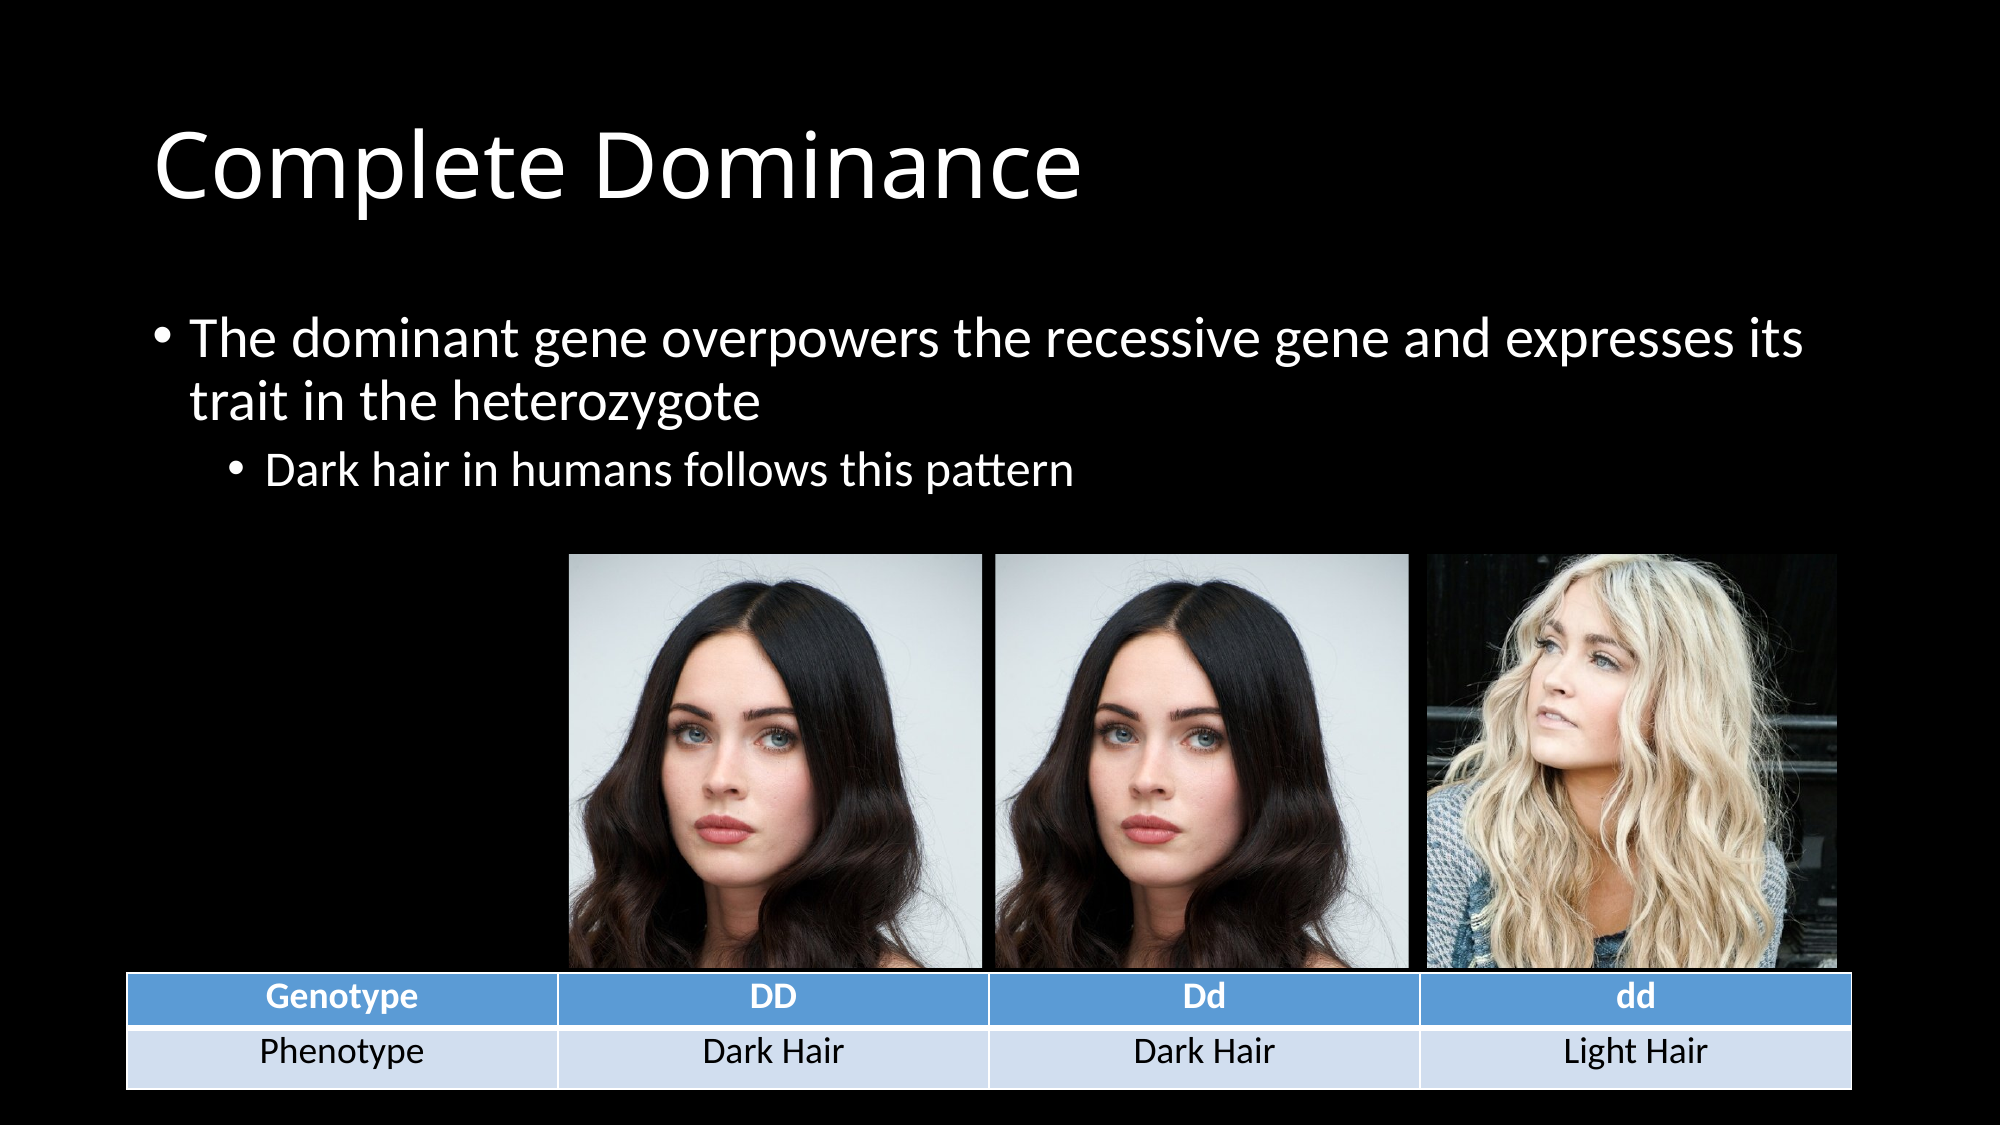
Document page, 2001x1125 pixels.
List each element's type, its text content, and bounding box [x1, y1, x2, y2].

table_header dd [1421, 974, 1851, 1025]
list The dominant gene overpowers the recessive gene and expresses its trait in the heterozygote Dark hair in humans follows this pattern [137, 299, 1863, 1014]
table_header Dd [990, 974, 1419, 1025]
table_cell Dark Hair [990, 1031, 1419, 1088]
picture [568, 554, 983, 968]
table_header Genotype [128, 974, 557, 1025]
table_cell Dark Hair [559, 1031, 988, 1088]
table_cell Light Hair [1421, 1031, 1851, 1088]
picture [1423, 554, 1837, 968]
picture [995, 554, 1409, 968]
table_cell Phenotype [128, 1031, 557, 1088]
table_header DD [559, 974, 988, 1025]
title Complete Dominance [137, 59, 1863, 278]
